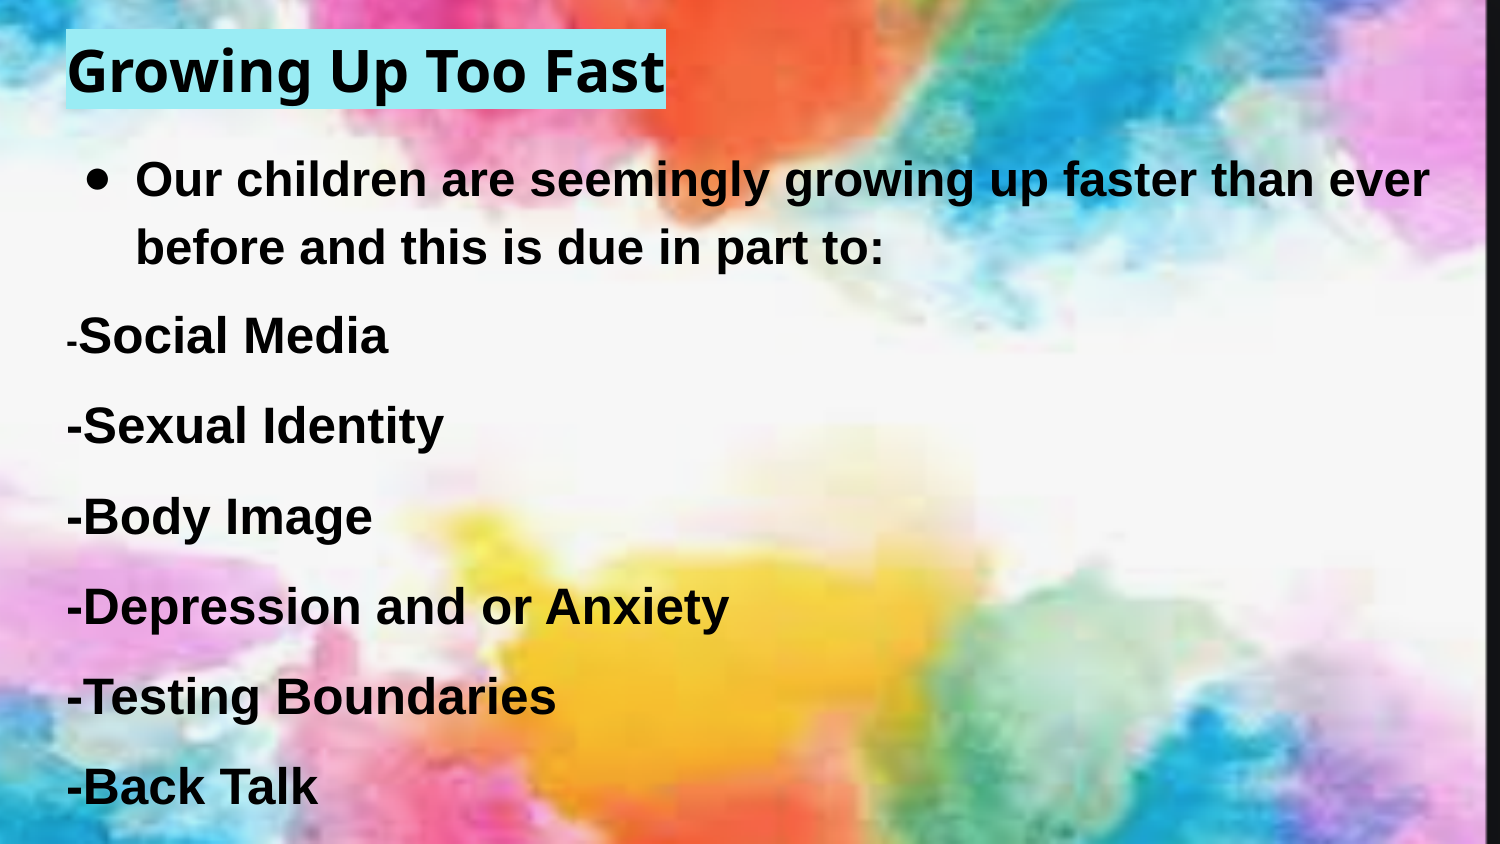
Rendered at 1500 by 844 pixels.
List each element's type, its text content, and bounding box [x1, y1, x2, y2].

picture [0, 0, 1500, 844]
list Our children are seemingly growing up faster than ever before and this is due in part to: -Social Media -Sexual Identity -Body Image -Depression and or Anxiety -Testing Boundaries -Back Talk [51, 123, 1449, 831]
title Growing Up Too Fast [51, 18, 1449, 123]
